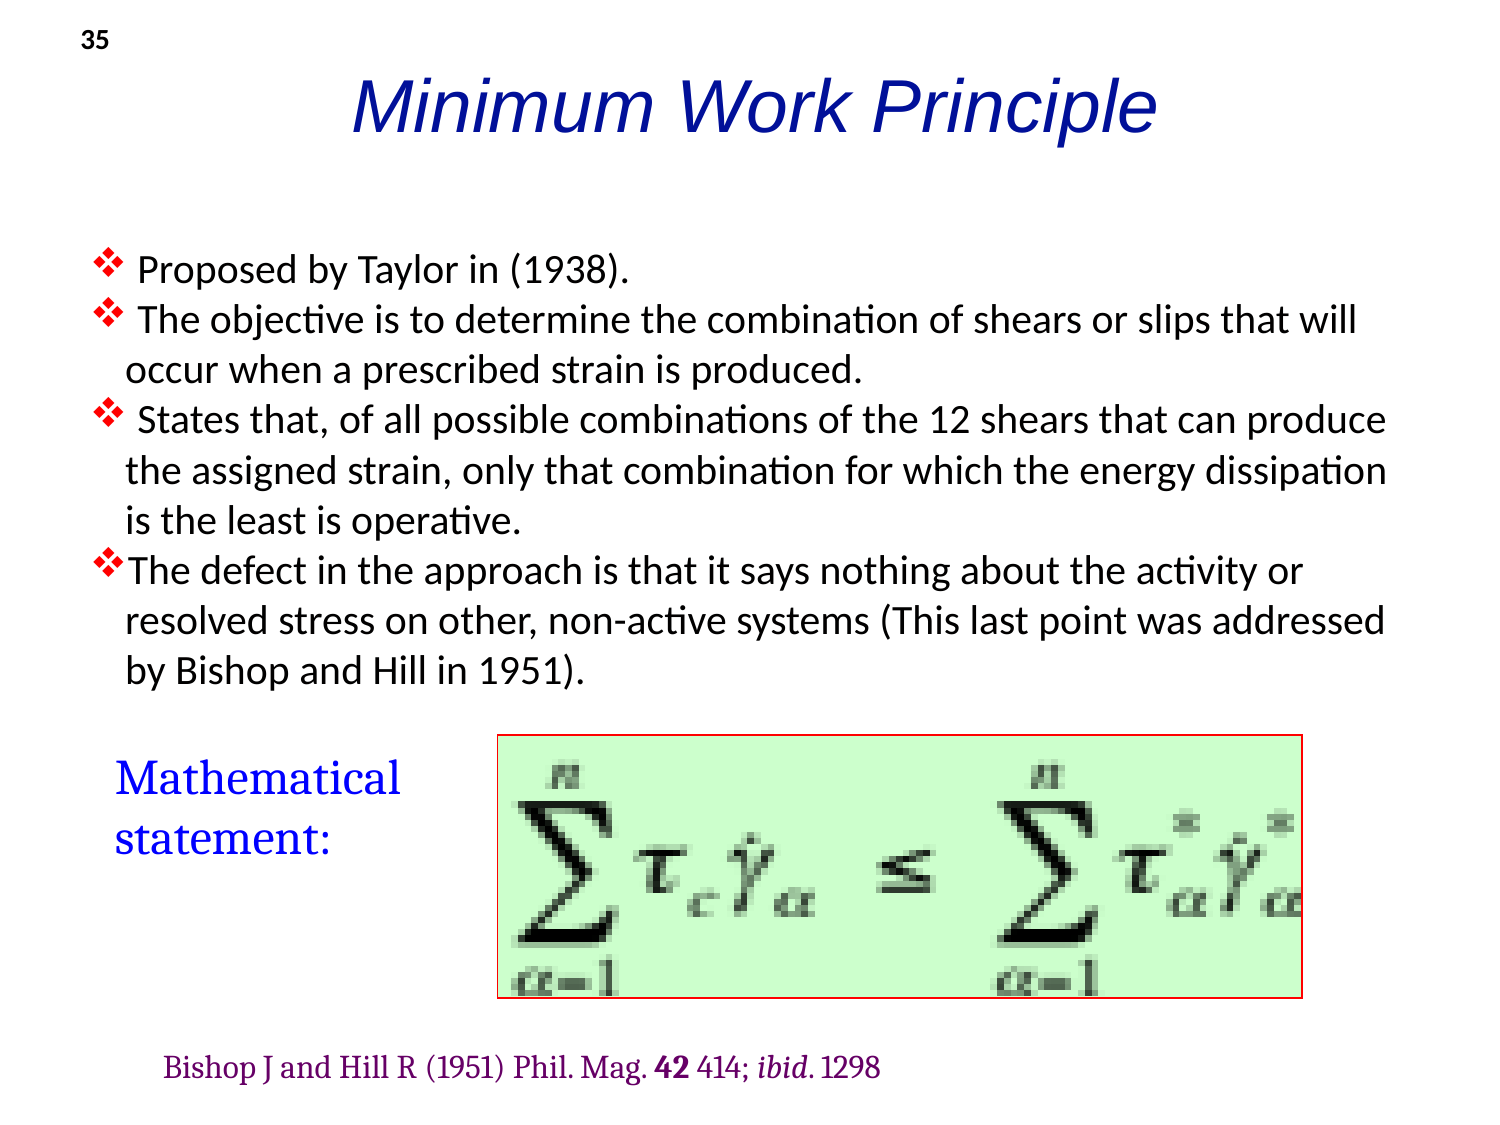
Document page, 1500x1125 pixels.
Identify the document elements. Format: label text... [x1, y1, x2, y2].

text_box Mathematical statement: [99, 737, 450, 873]
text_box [498, 735, 1302, 998]
text_box Bishop J and Hill R (1951) Phil. Mag. 42 414; ibid. 1298 [148, 1037, 897, 1093]
text_box Minimum Work Principle [336, 49, 1175, 155]
text_box Proposed by Taylor in (1938). The objective is to determine the combination of shears or slips that will occur when a prescribed strain is produced. States that, of all possible combinations of the 12 shears that can produce the assigned strain, only that combination for which the energy dissipation is the least is operative. The defect in the approach is that it says nothing about the activity or resolved stress on other, non-active systems (This last point was addressed by Bishop and Hill in 1951). [74, 234, 1413, 700]
slide_number 35 [4, 12, 126, 76]
